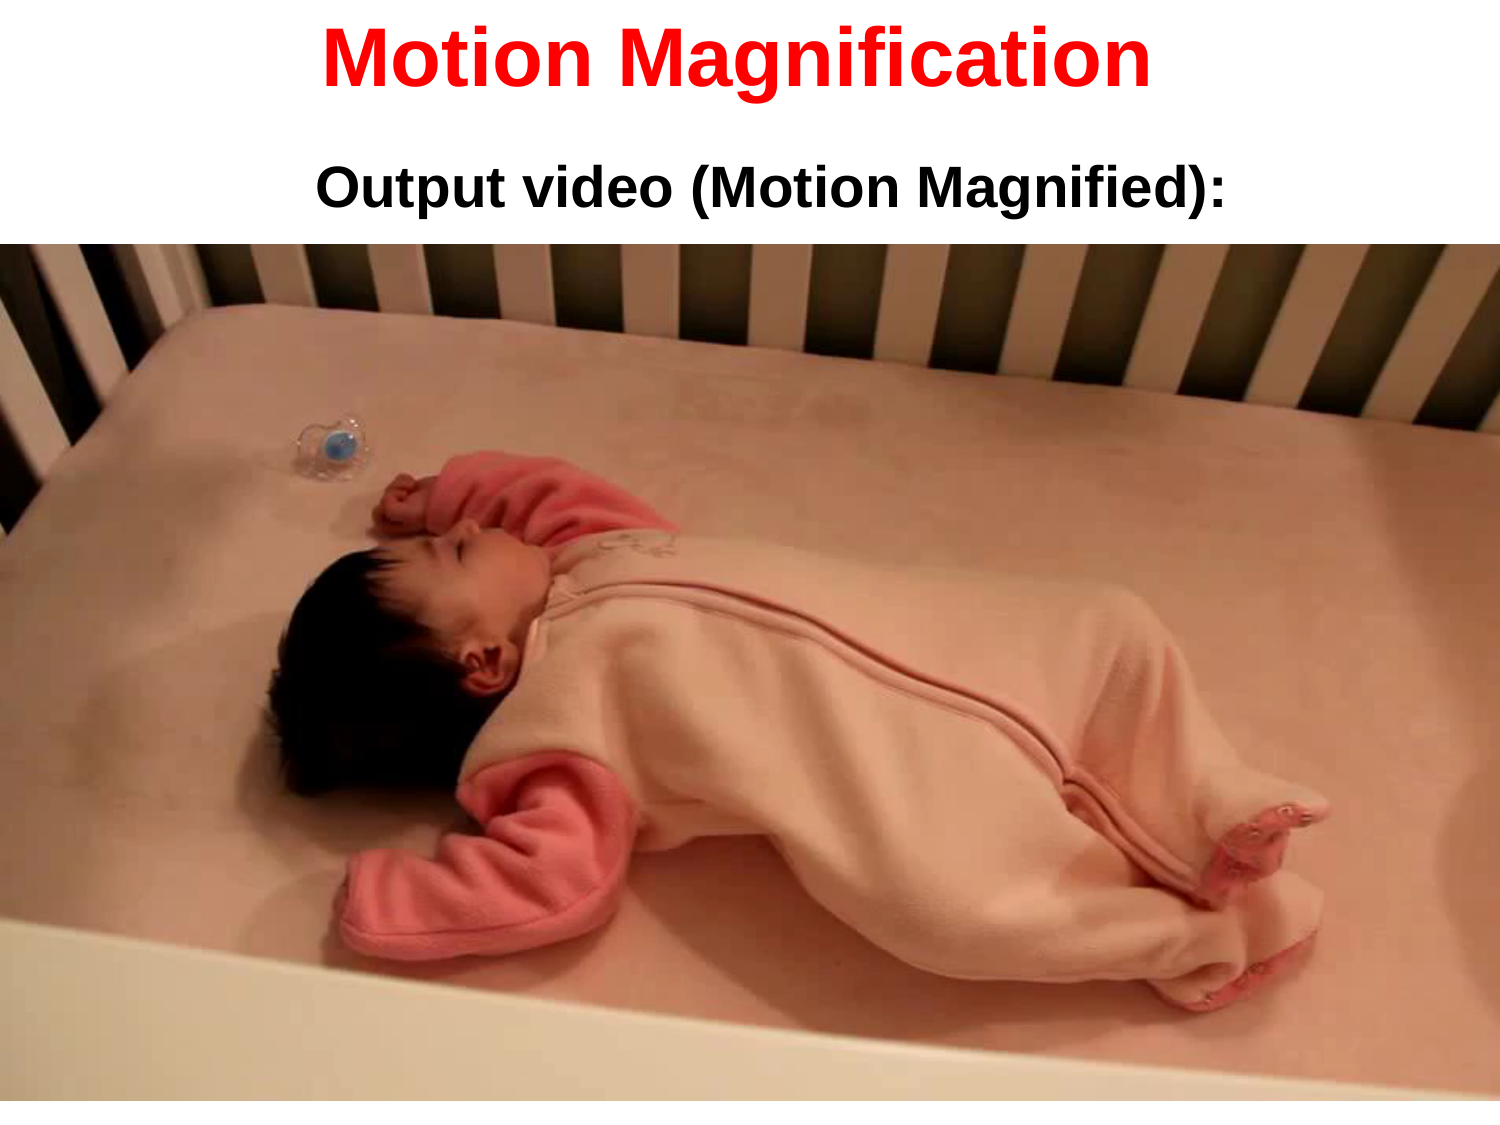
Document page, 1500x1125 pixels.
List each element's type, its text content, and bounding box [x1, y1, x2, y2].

title Motion Magnification [0, 0, 1482, 135]
text_box Output video (Motion Magnified): [60, 141, 1483, 227]
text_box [0, 243, 1500, 1102]
